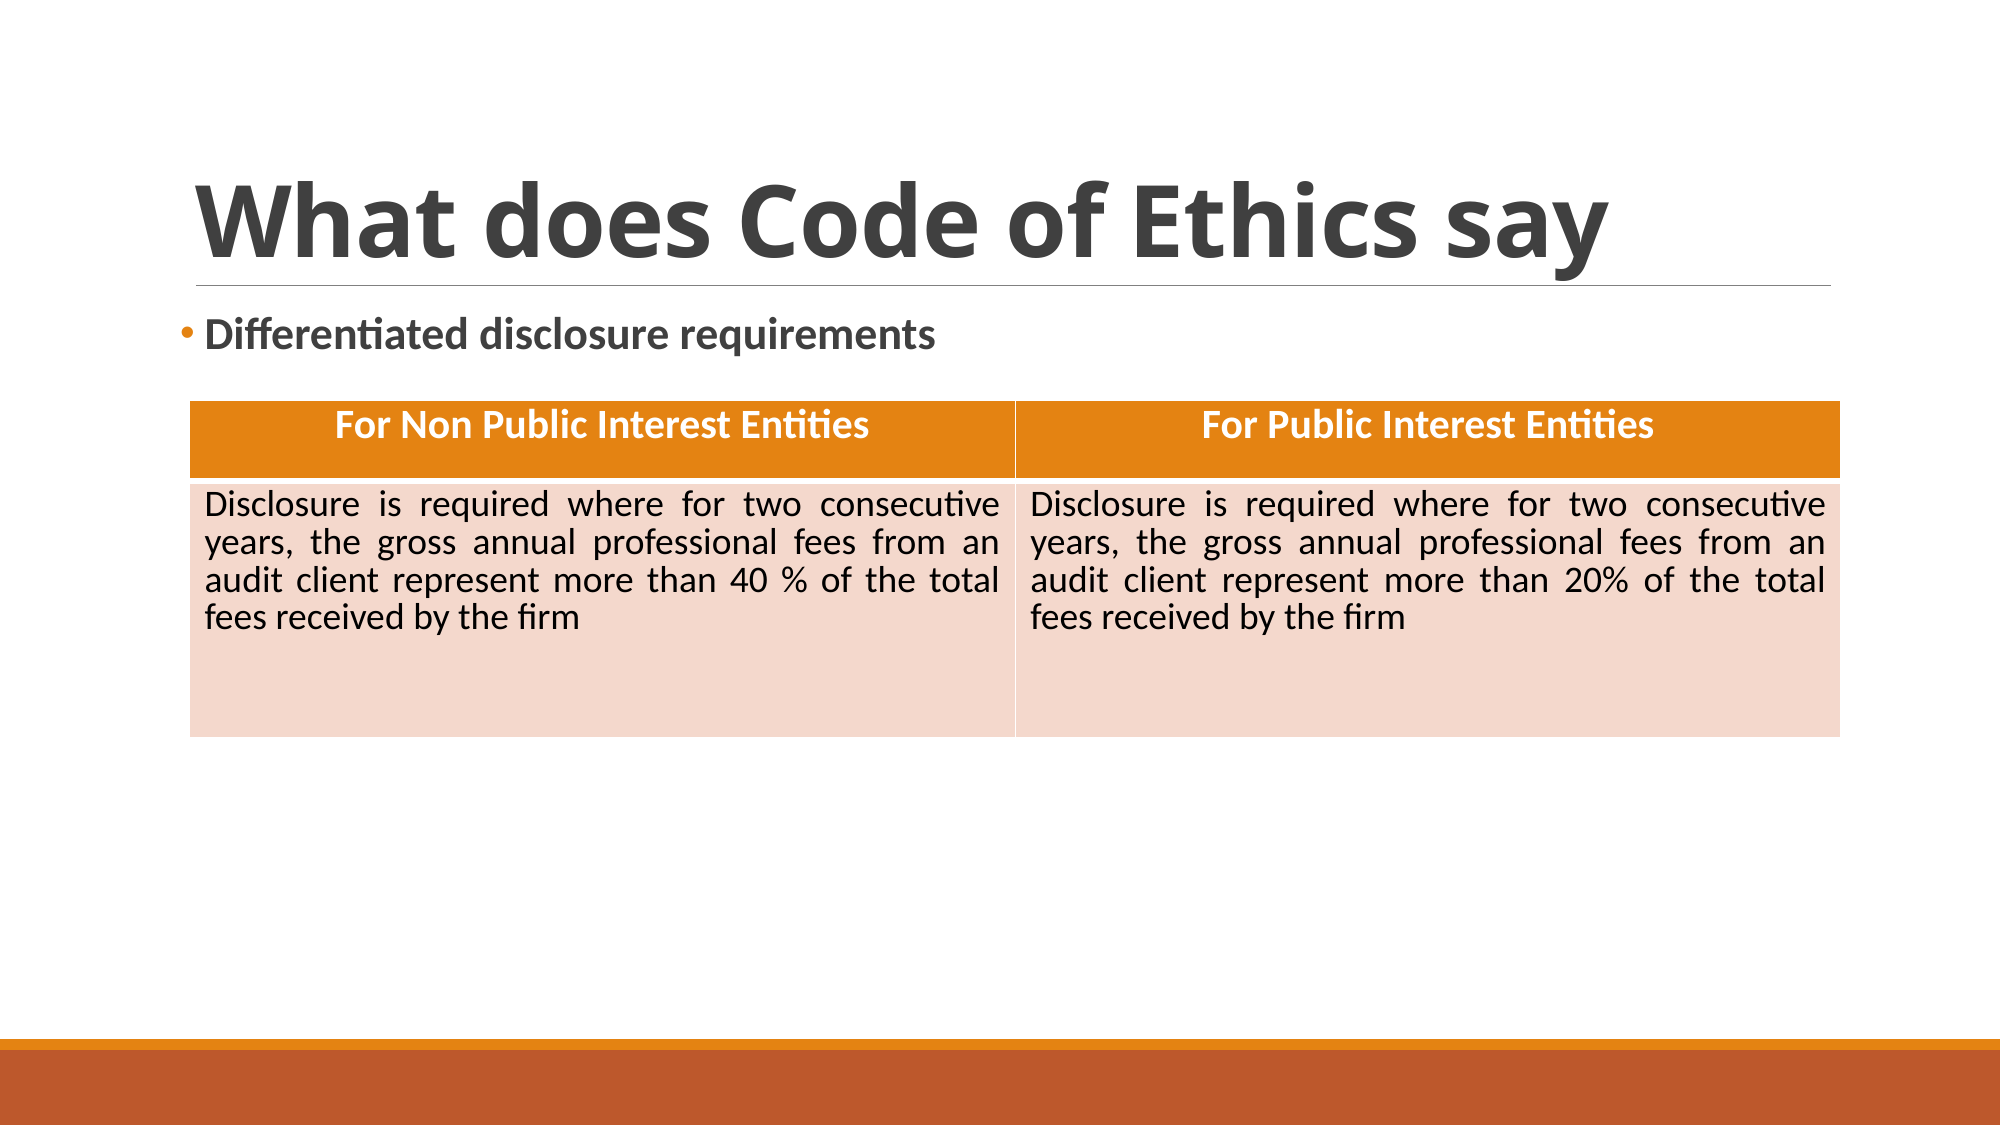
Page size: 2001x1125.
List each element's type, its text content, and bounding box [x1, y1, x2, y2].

table_header For Non Public Interest Entities [190, 401, 1015, 478]
title What does Code of Ethics say [180, 47, 1830, 285]
table_cell Disclosure is required where for two consecutive years, the gross annual professional fees from an audit client represent more than 40 % of the total fees received by the firm [190, 484, 1015, 737]
table_cell Disclosure is required where for two consecutive years, the gross annual professional fees from an audit client represent more than 20% of the total fees received by the firm [1016, 484, 1840, 737]
table_header For Public Interest Entities [1016, 401, 1840, 478]
list Differentiated disclosure requirements [180, 302, 1830, 963]
